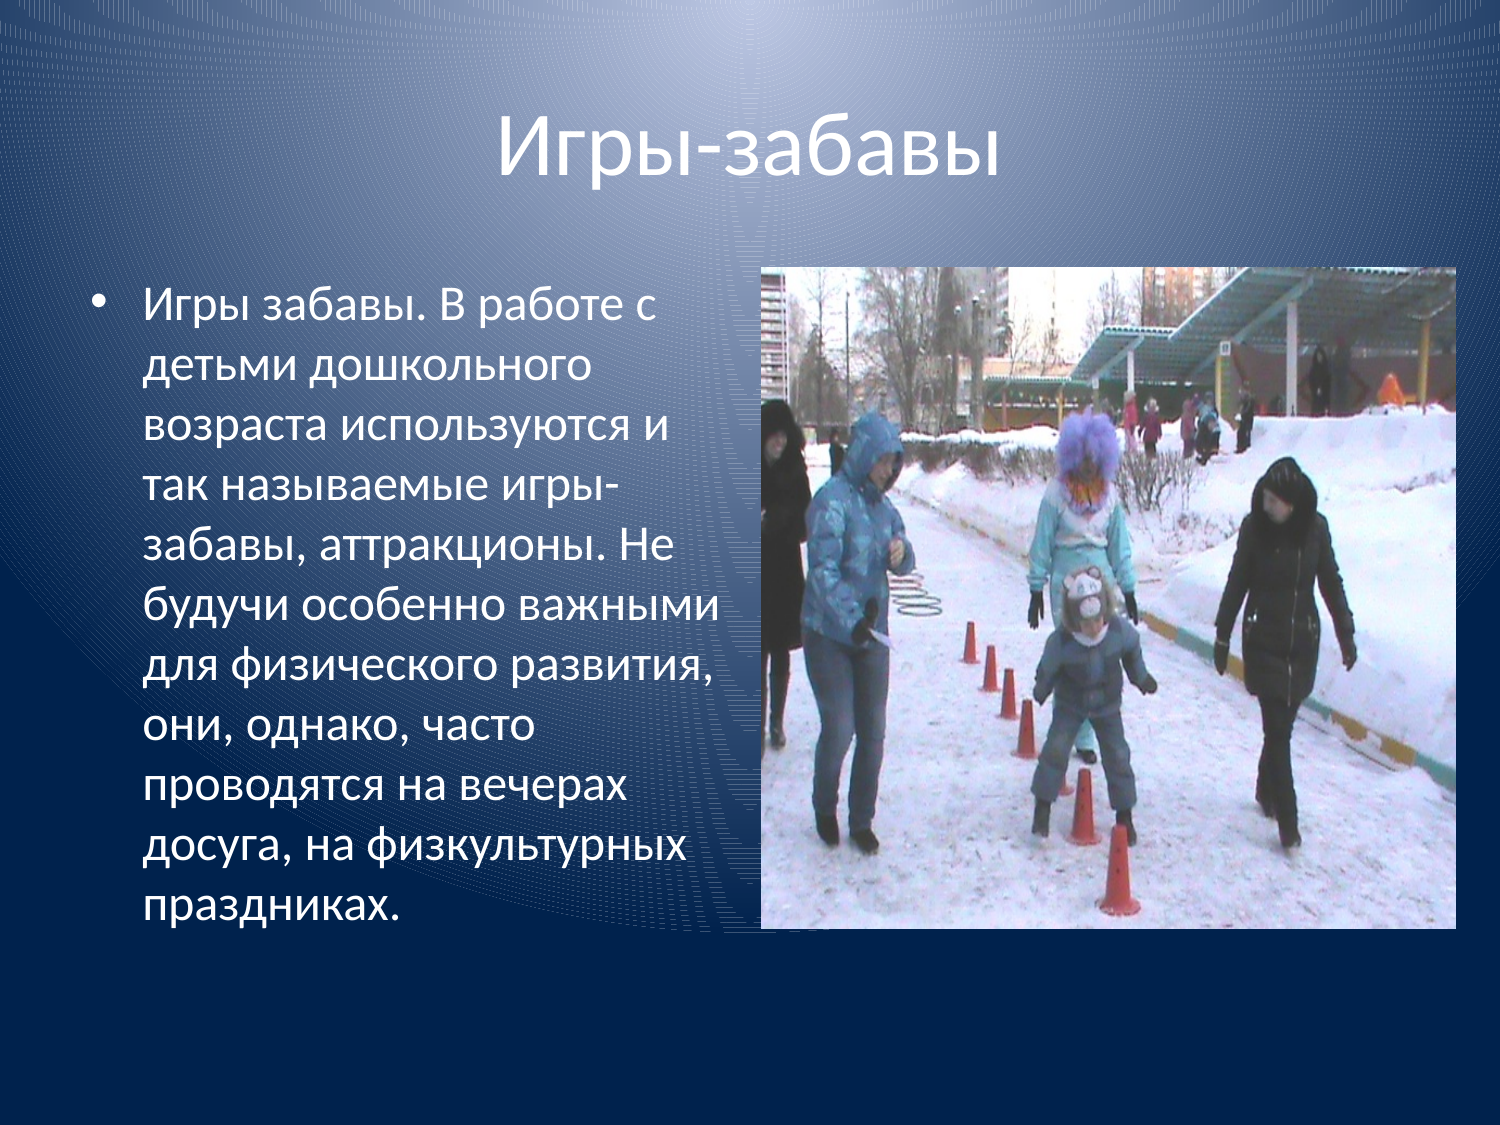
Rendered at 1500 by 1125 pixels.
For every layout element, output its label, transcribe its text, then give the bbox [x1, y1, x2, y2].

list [761, 266, 1456, 929]
list Игры забавы. В работе с детьми дошкольного возраста используются и так называемые игры-забавы, аттракционы. Не будучи особенно важными для физического развития, они, однако, часто проводятся на вечерах досуга, на физкультурных праздниках. [75, 262, 738, 1005]
title Игры-забавы [75, 45, 1425, 233]
